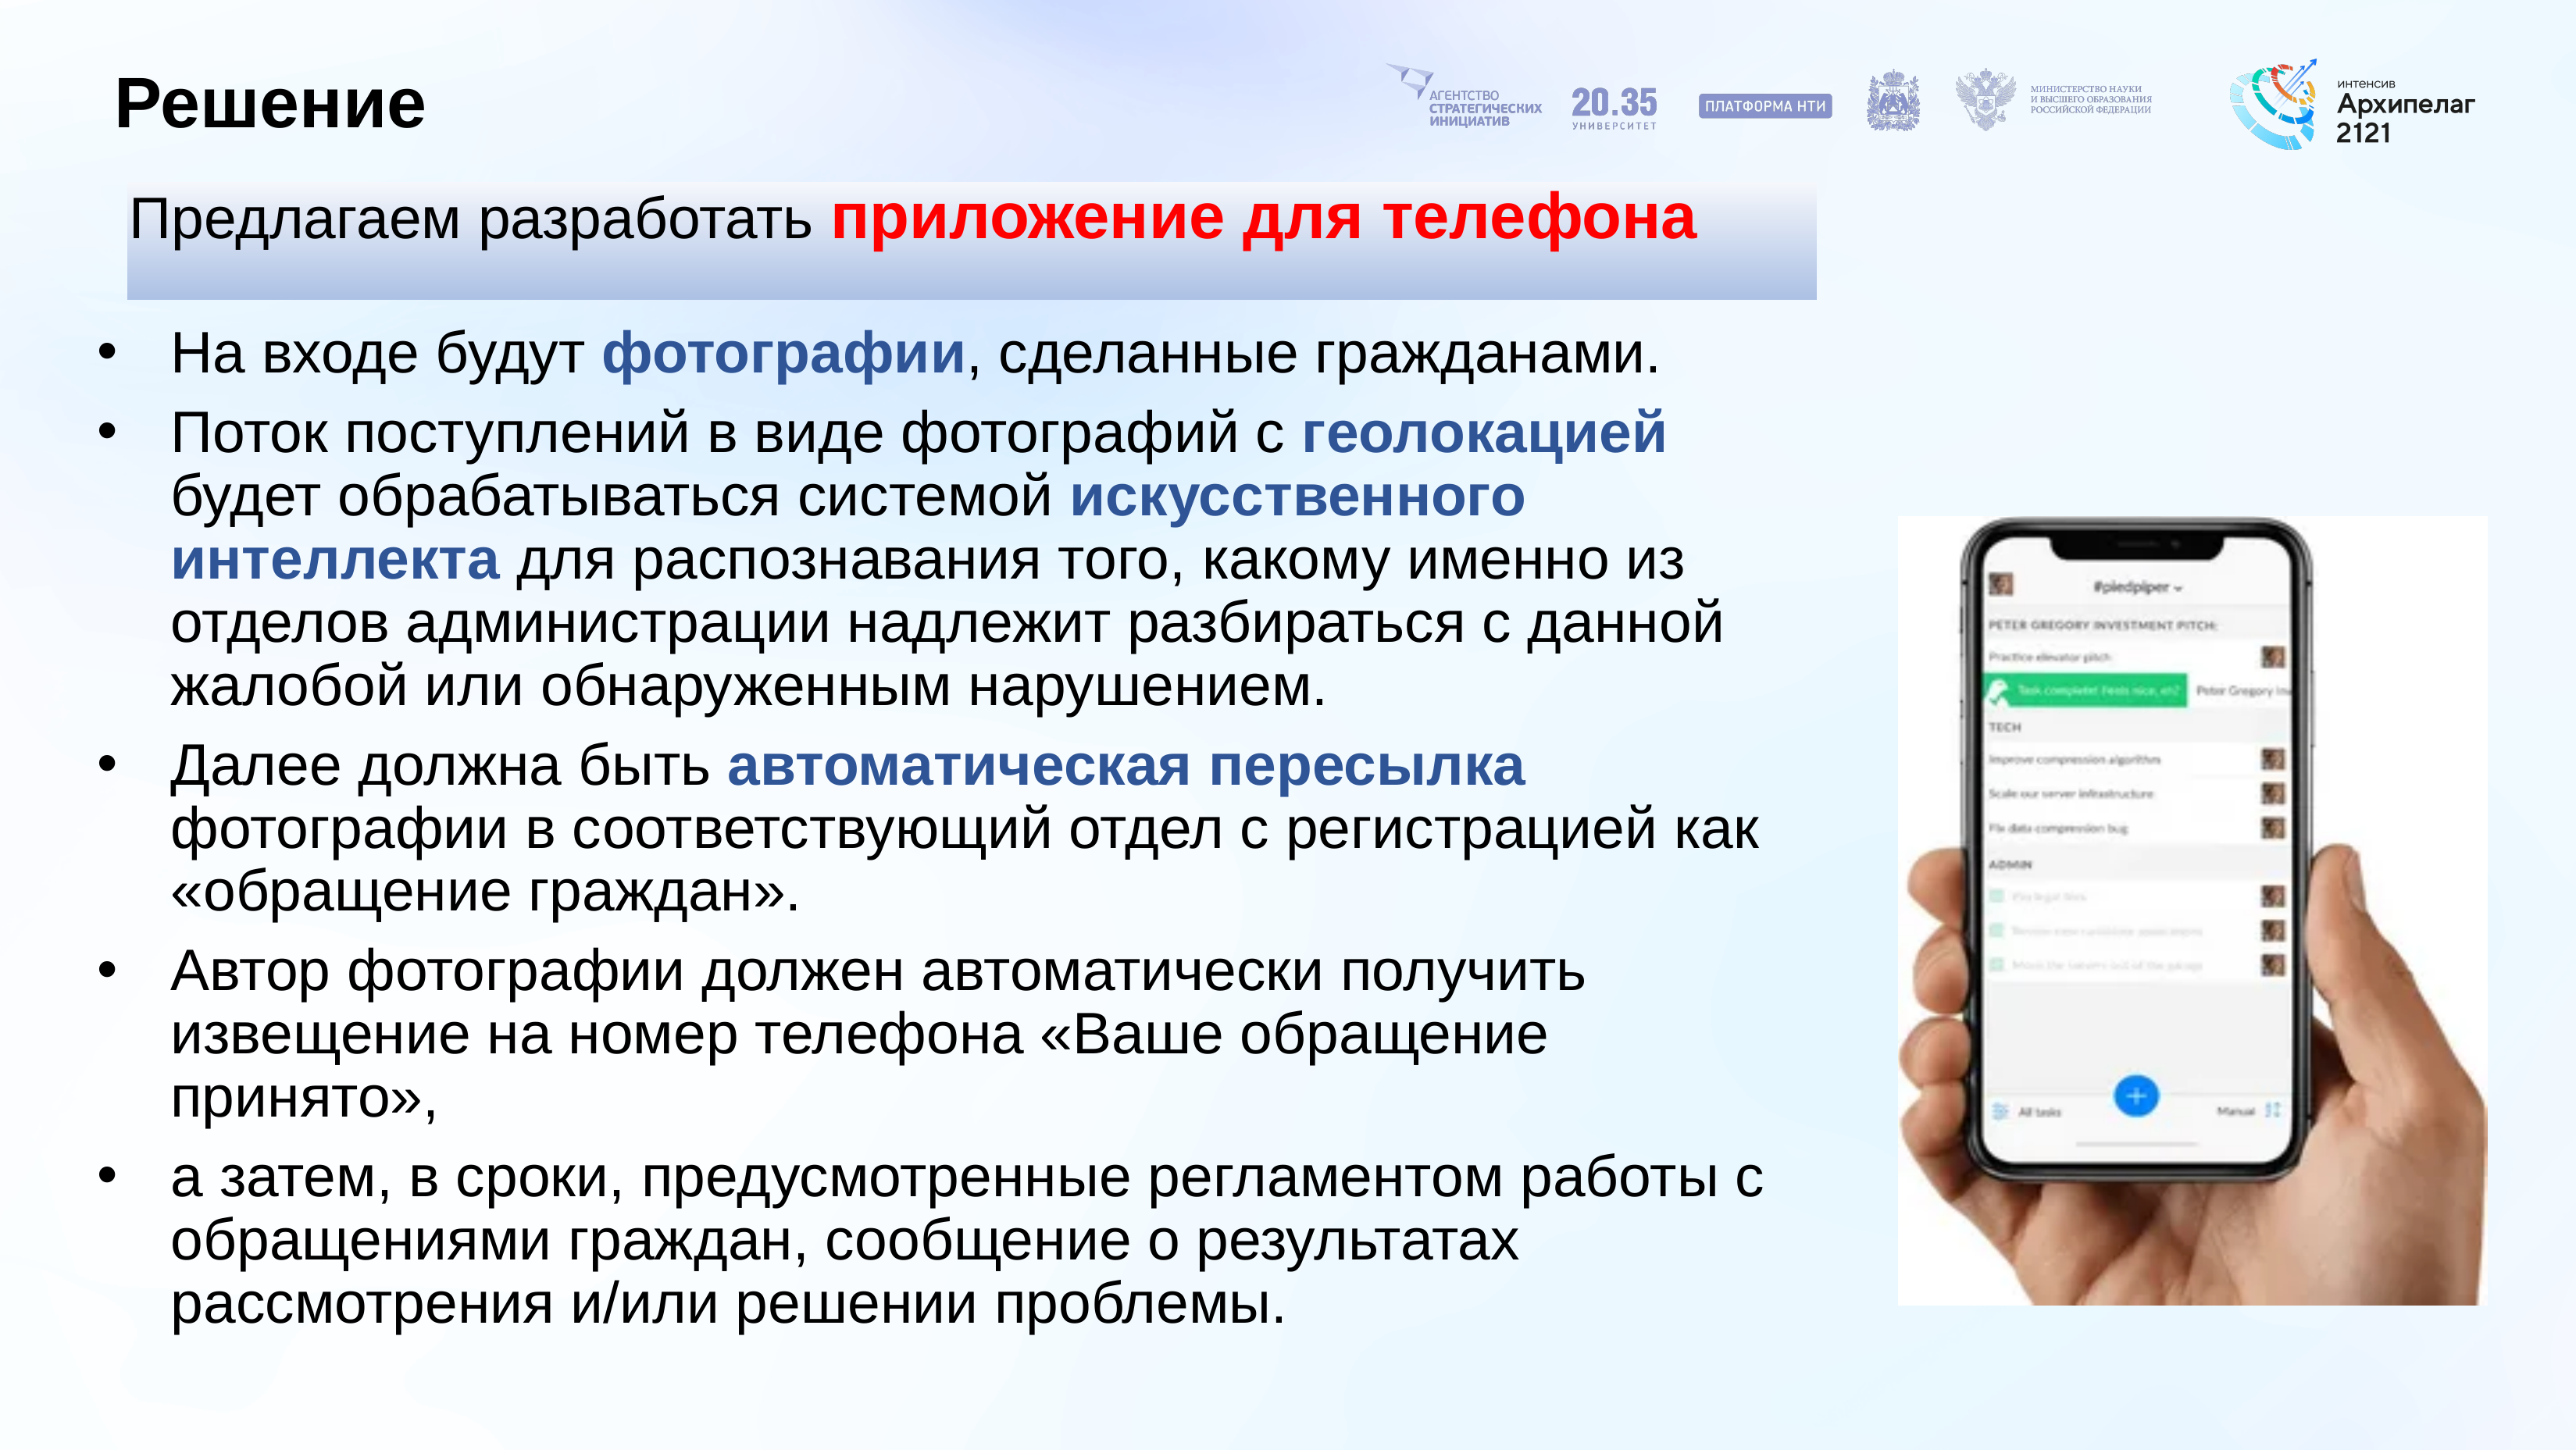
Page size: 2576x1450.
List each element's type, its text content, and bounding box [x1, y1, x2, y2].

title Решение [114, 66, 1363, 183]
list На входе будут фотографии, сделанные гражданами. Поток поступлений в виде фотографий с геолокацией будет обрабатываться системой искусственного интеллекта для распознавания того, какому именно из отделов администрации надлежит разбираться с данной жалобой или обнаруженным нарушением. Далее должна быть автоматическая пересылка фотографии в соответствующий отдел с регистрацией как «обращение граждан». Автор фотографии должен автоматически получить извещение на номер телефона «Ваше обращение принято», а затем, в сроки, предусмотренные регламентом работы с обращениями граждан, сообщение о результатах рассмотрения и/или решении проблемы. [95, 322, 1817, 1291]
list Предлагаем разработать приложение для телефона [127, 182, 1817, 300]
picture [0, 0, 2576, 1450]
